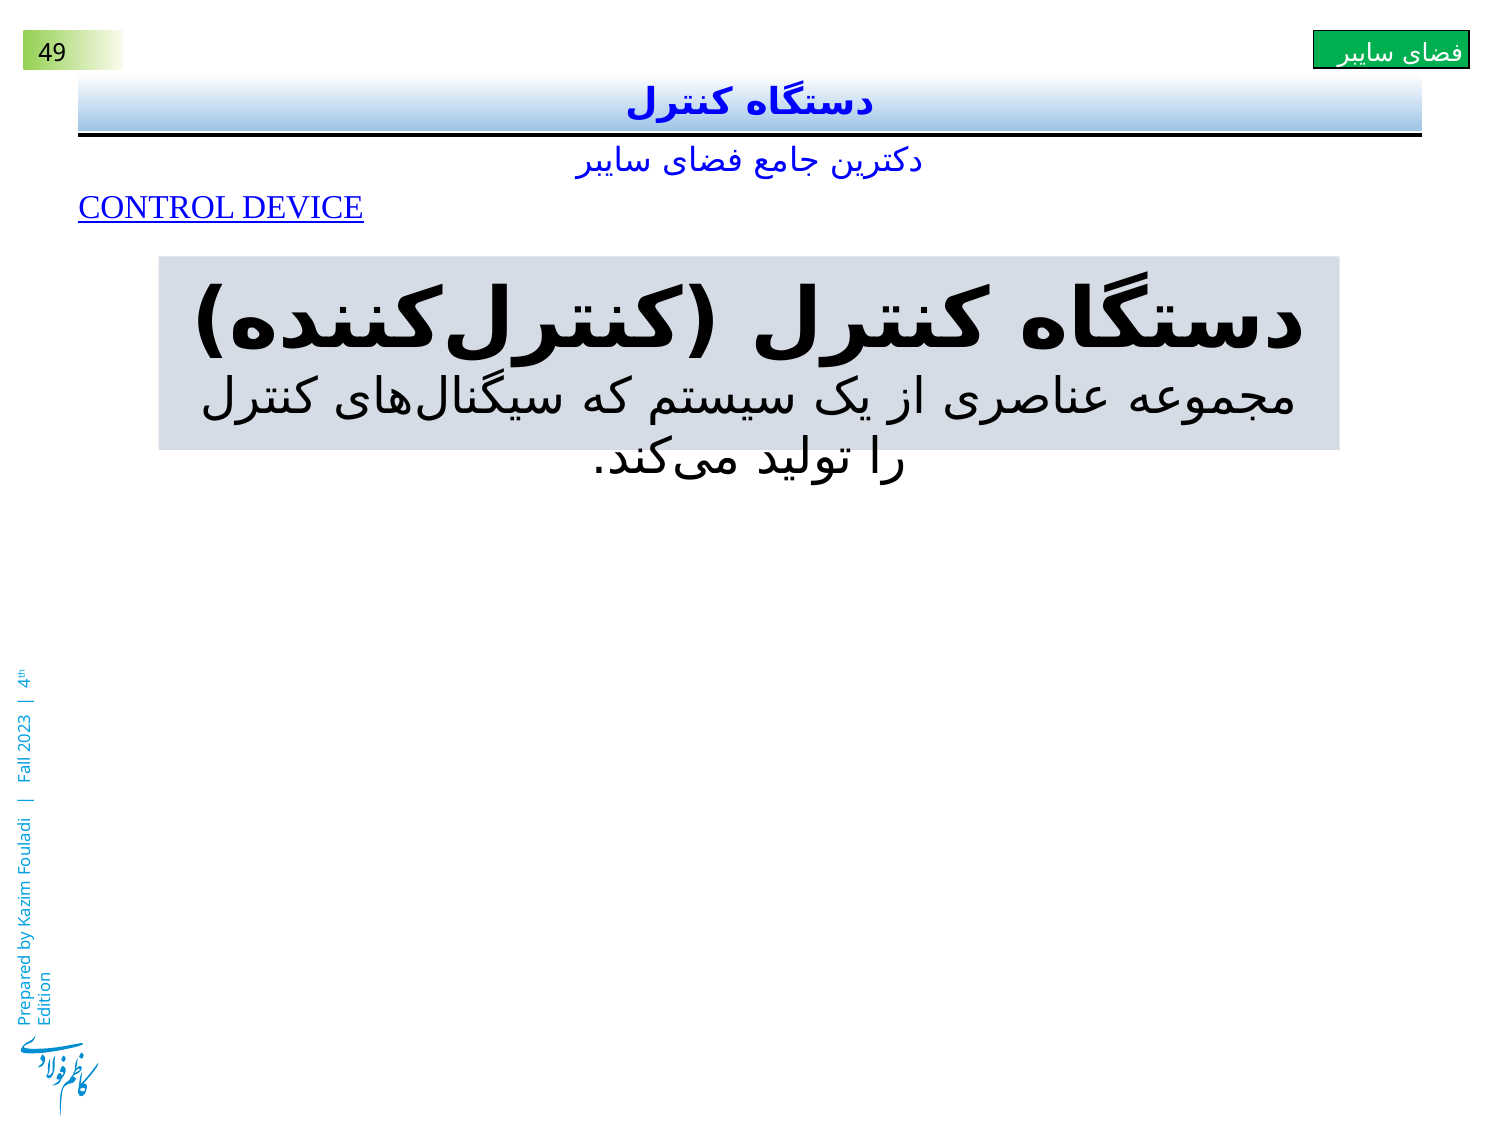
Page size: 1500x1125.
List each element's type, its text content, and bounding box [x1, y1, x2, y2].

text_box دستگاه کنترل (کنترل‌کننده) مجموعه عناصری از یک سیستم که سیگنال‌های کنترل را تولید می‌کند. [157, 255, 1341, 451]
list دکترین جامع فضای سایبر [78, 139, 1422, 183]
list Control Device [78, 183, 1422, 217]
title دستگاه کنترل [78, 75, 1422, 131]
